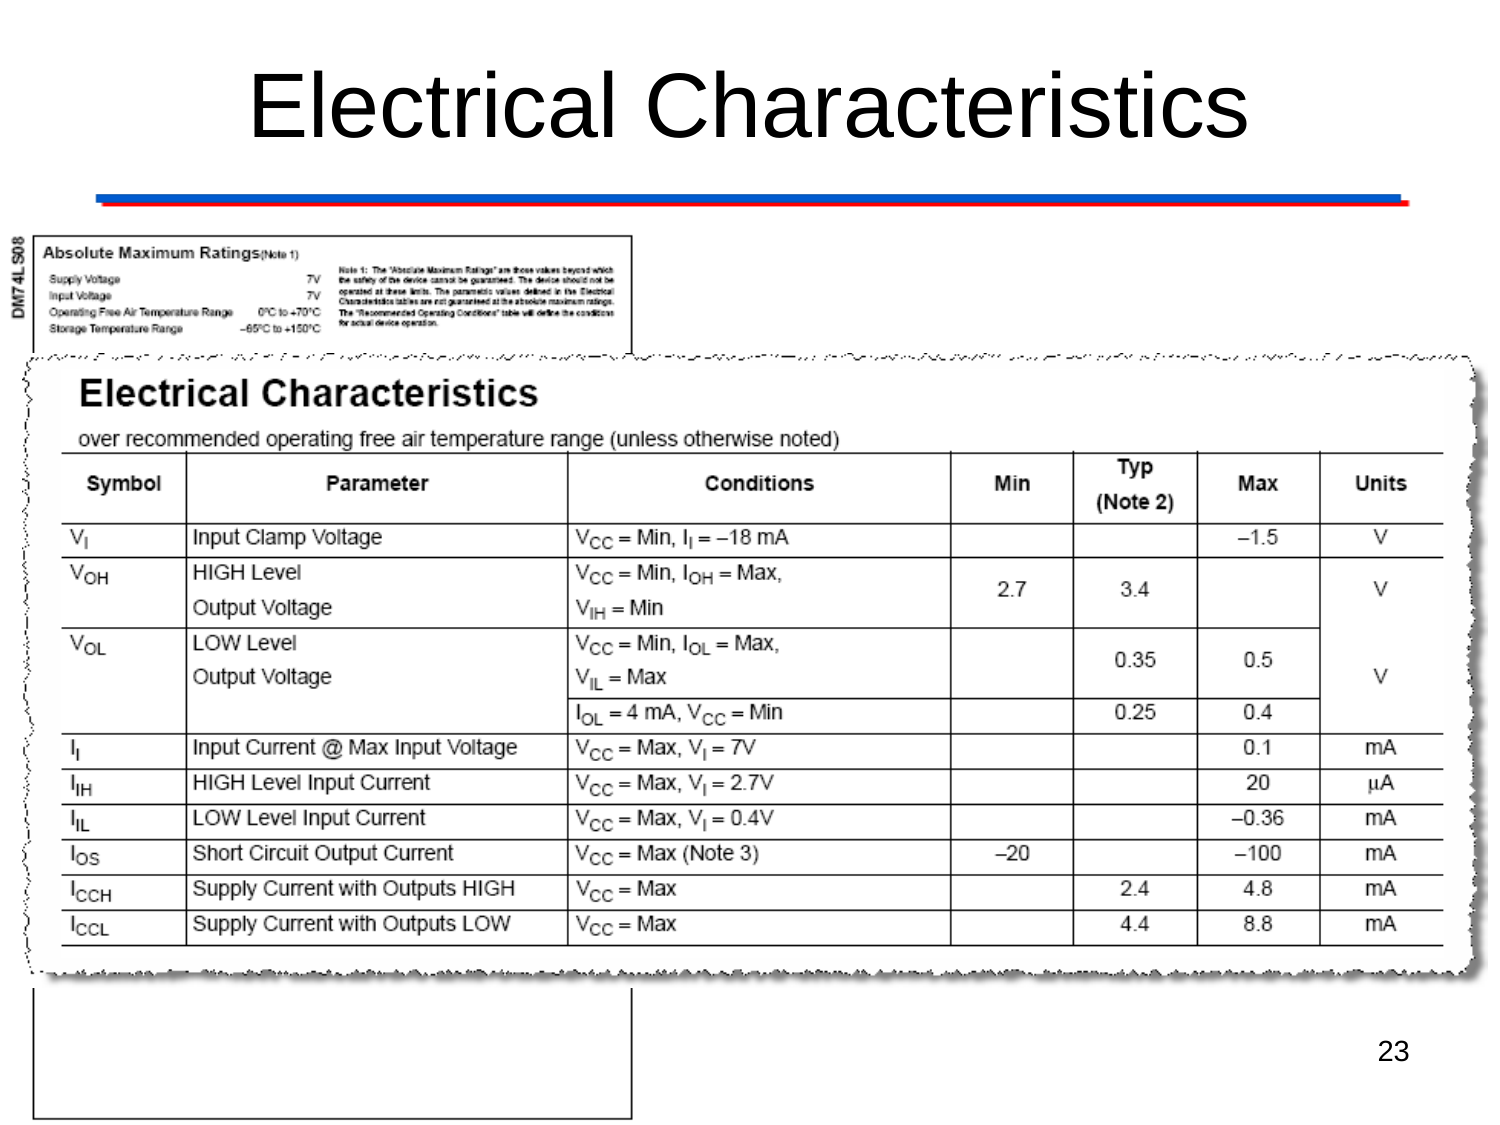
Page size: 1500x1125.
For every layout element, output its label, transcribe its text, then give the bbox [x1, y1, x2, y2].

slide_number 23 [1074, 1024, 1426, 1103]
title Electrical Characteristics [0, 0, 1500, 202]
picture [91, 202, 1412, 209]
picture [0, 224, 1488, 1125]
